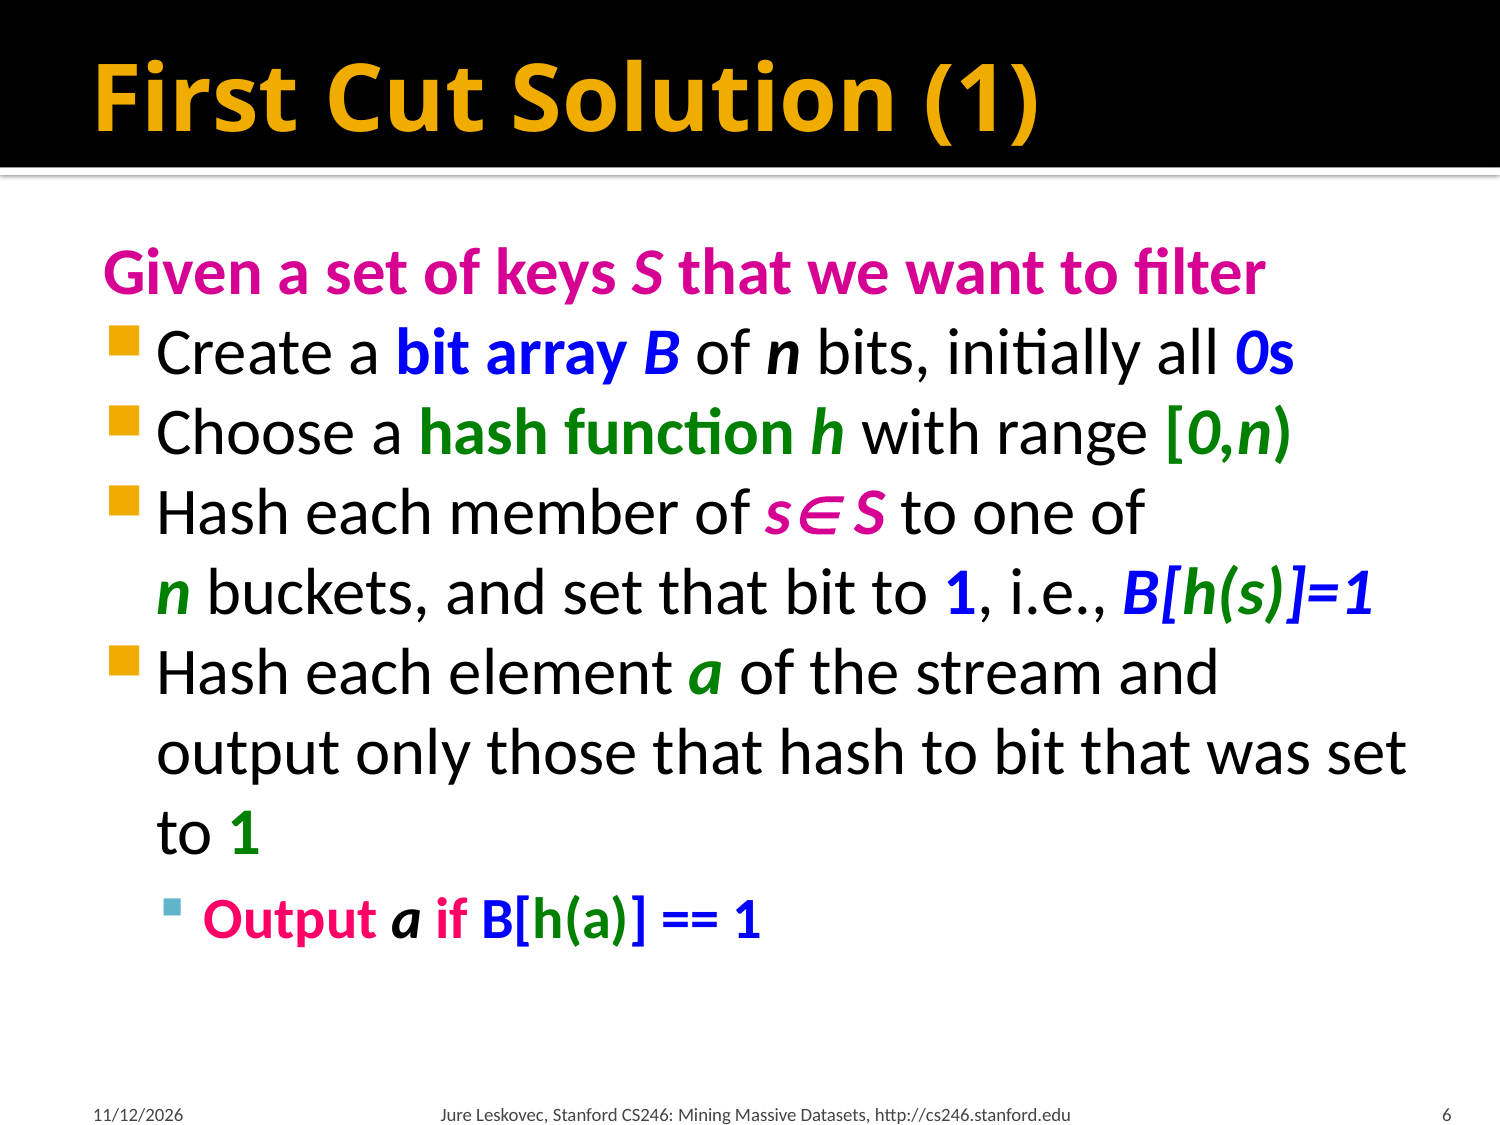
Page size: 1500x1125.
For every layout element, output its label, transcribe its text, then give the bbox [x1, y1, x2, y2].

title First Cut Solution (1) [75, 12, 1425, 175]
footer Jure Leskovec, Stanford CS246: Mining Massive Datasets, http://cs246.stanford.edu [433, 1080, 1337, 1125]
slide_number 6 [1345, 1080, 1467, 1125]
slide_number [75, 1080, 425, 1125]
list Given a set of keys S that we want to filter Create a bit array B of n bits, initially all 0s Choose a hash function h with range [0,n) Hash each member of s S to one of n buckets, and set that bit to 1, i.e., B[h(s)]=1 Hash each element a of the stream and output only those that hash to bit that was set to 1 Output a if B[h(a)] == 1 [75, 212, 1425, 1075]
